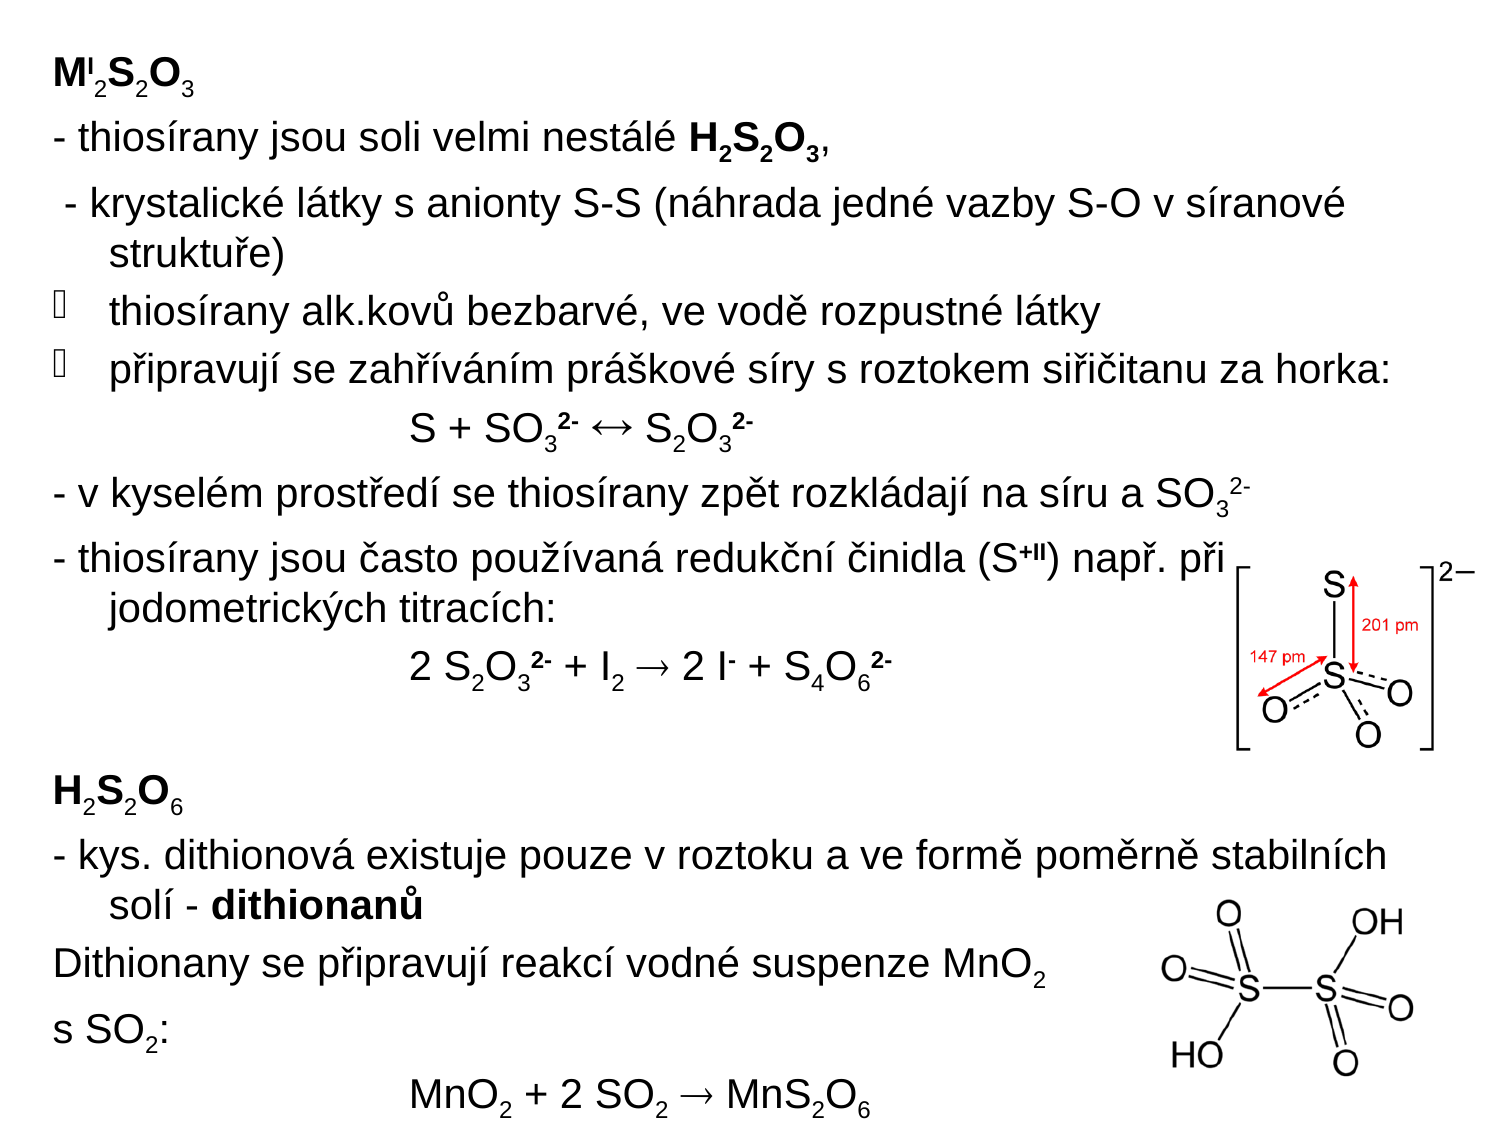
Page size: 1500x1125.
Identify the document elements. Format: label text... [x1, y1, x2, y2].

picture [1149, 887, 1426, 1088]
list MI2S2O3 - thiosírany jsou soli velmi nestálé H2S2O3, - krystalické látky s anionty S-S (náhrada jedné vazby S-O v síranové struktuře) thiosírany alk.kovů bezbarvé, ve vodě rozpustné látky připravují se zahříváním práškové síry s roztokem siřičitanu za horka: S + SO32-  S2O32- - v kyselém prostředí se thiosírany zpět rozkládají na síru a SO32- - thiosírany jsou často používaná redukční činidla (S+II) např. při jodometrických titracích: 2 S2O32- + I2  2 I- + S4O62- H2S2O6 - kys. dithionová existuje pouze v roztoku a ve formě poměrně stabilních solí - dithionanů Dithionany se připravují reakcí vodné suspenze MnO2 s SO2: MnO2 + 2 SO2  MnS2O6 [37, 37, 1463, 1100]
picture [1224, 549, 1486, 762]
